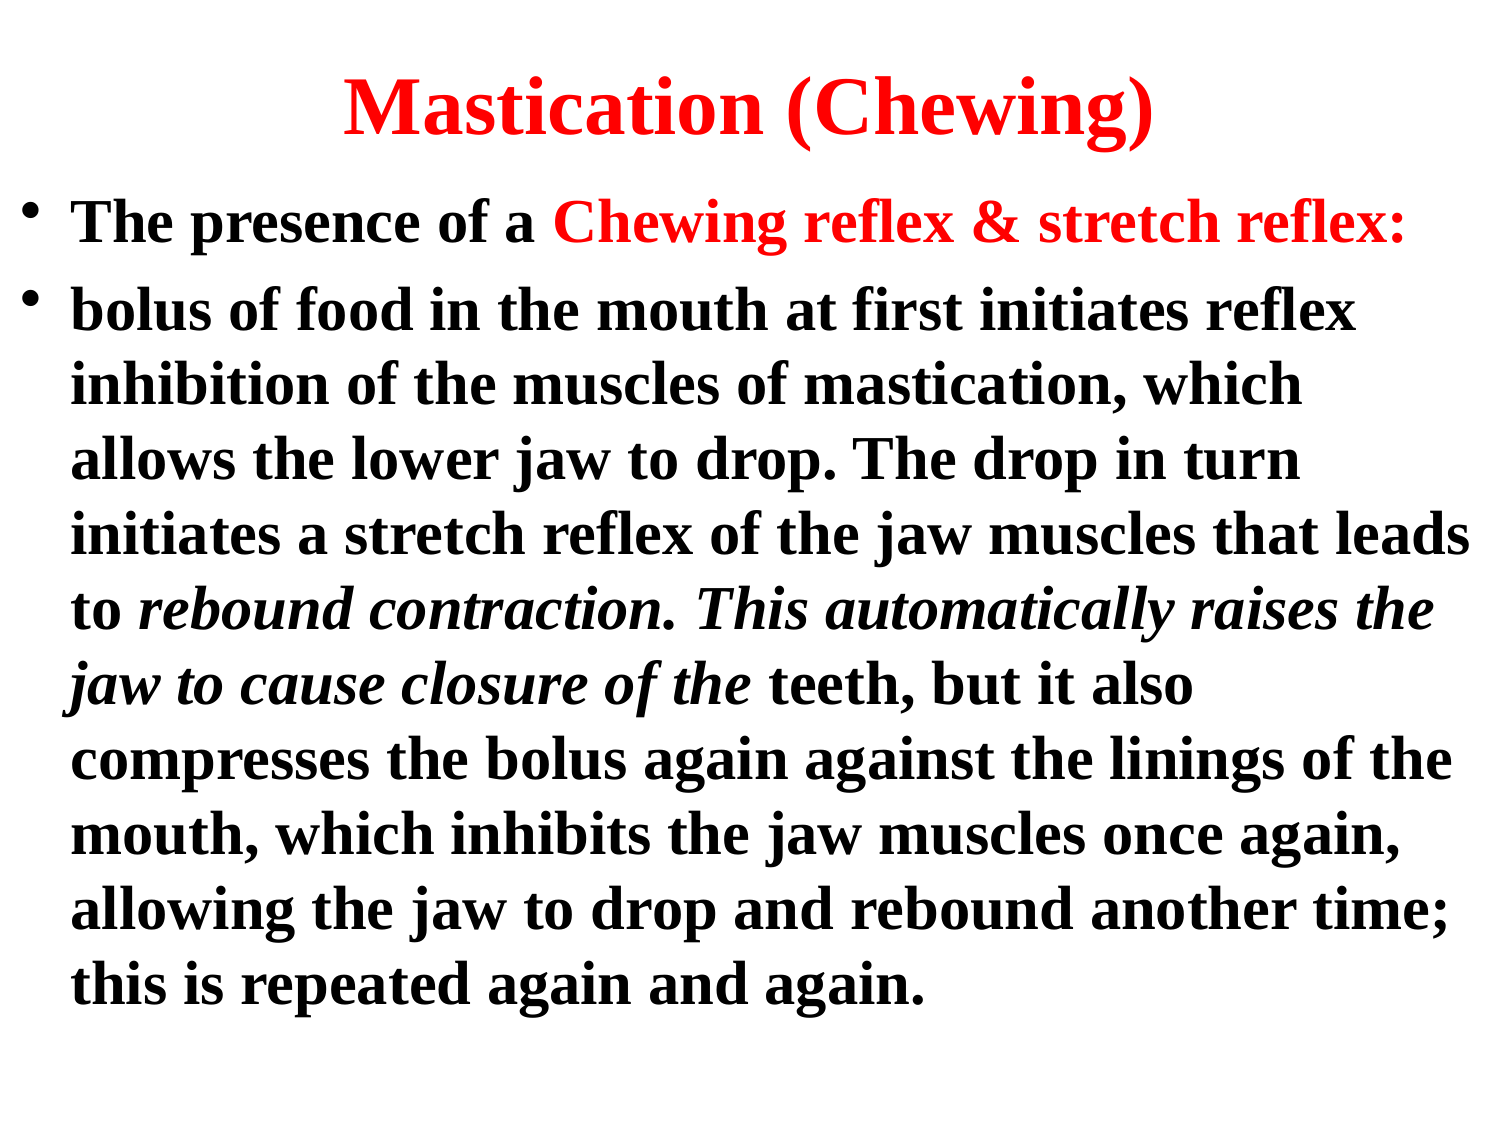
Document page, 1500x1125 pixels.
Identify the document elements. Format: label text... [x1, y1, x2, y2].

title Mastication (Chewing) [112, 7, 1388, 172]
list The presence of a Chewing reflex & stretch reflex: bolus of food in the mouth at first initiates reflex inhibition of the muscles of mastication, which allows the lower jaw to drop. The drop in turn initiates a stretch reflex of the jaw muscles that leads to rebound contraction. This automatically raises the jaw to cause closure of the teeth, but it also compresses the bolus again against the linings of the mouth, which inhibits the jaw muscles once again, allowing the jaw to drop and rebound another time; this is repeated again and again. [5, 172, 1500, 854]
